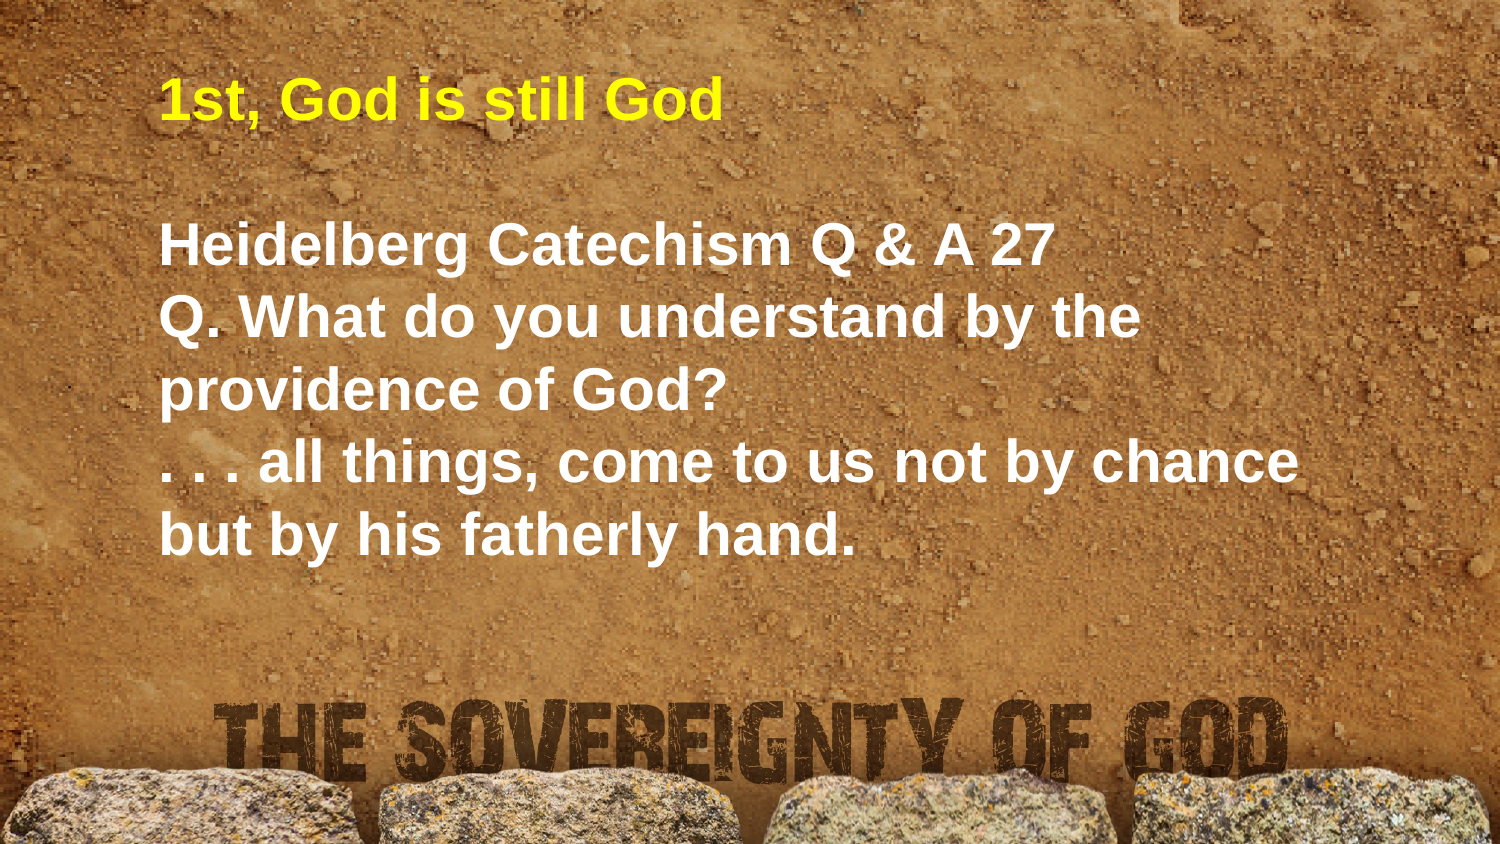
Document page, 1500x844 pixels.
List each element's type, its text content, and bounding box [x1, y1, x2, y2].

picture [0, 0, 1500, 844]
text_box 1st, God is still God Heidelberg Catechism Q & A 27 Q. What do you understand by the providence of God? . . . all things, come to us not by chance but by his fatherly hand. [143, 52, 1329, 648]
